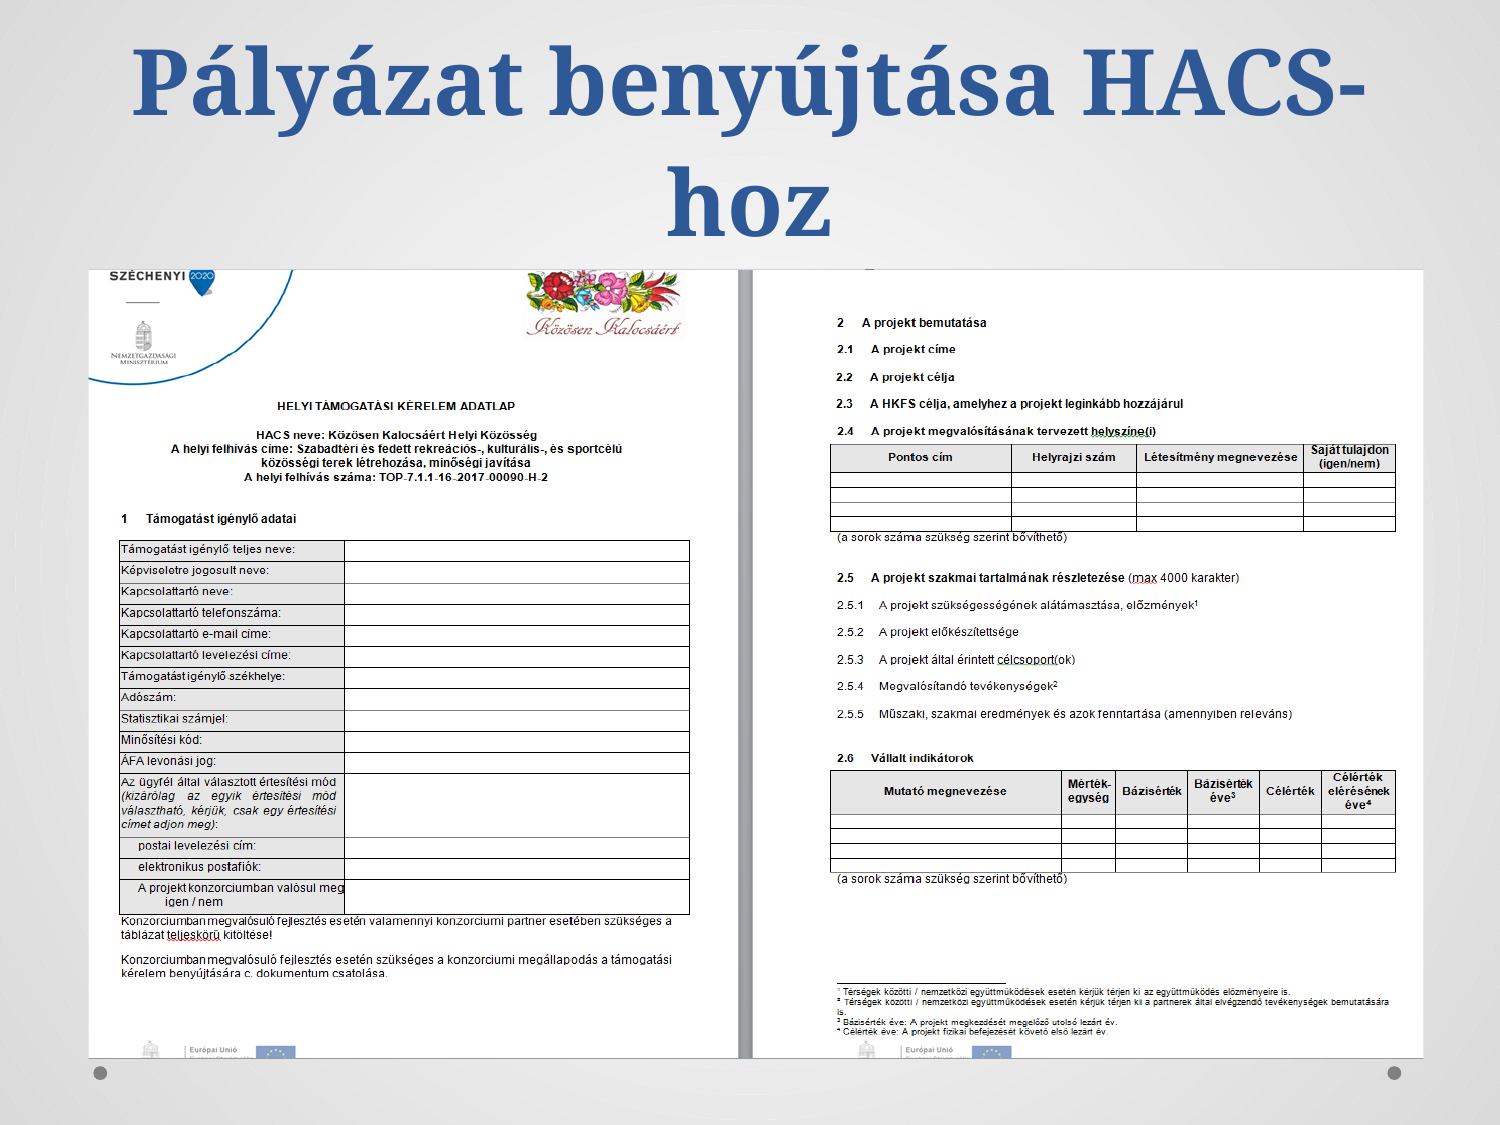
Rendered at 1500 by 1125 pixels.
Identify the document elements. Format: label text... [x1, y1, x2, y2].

title Értékeink mentén Pályázat benyújtása HACS-hoz [75, 0, 1425, 263]
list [88, 269, 1424, 1059]
